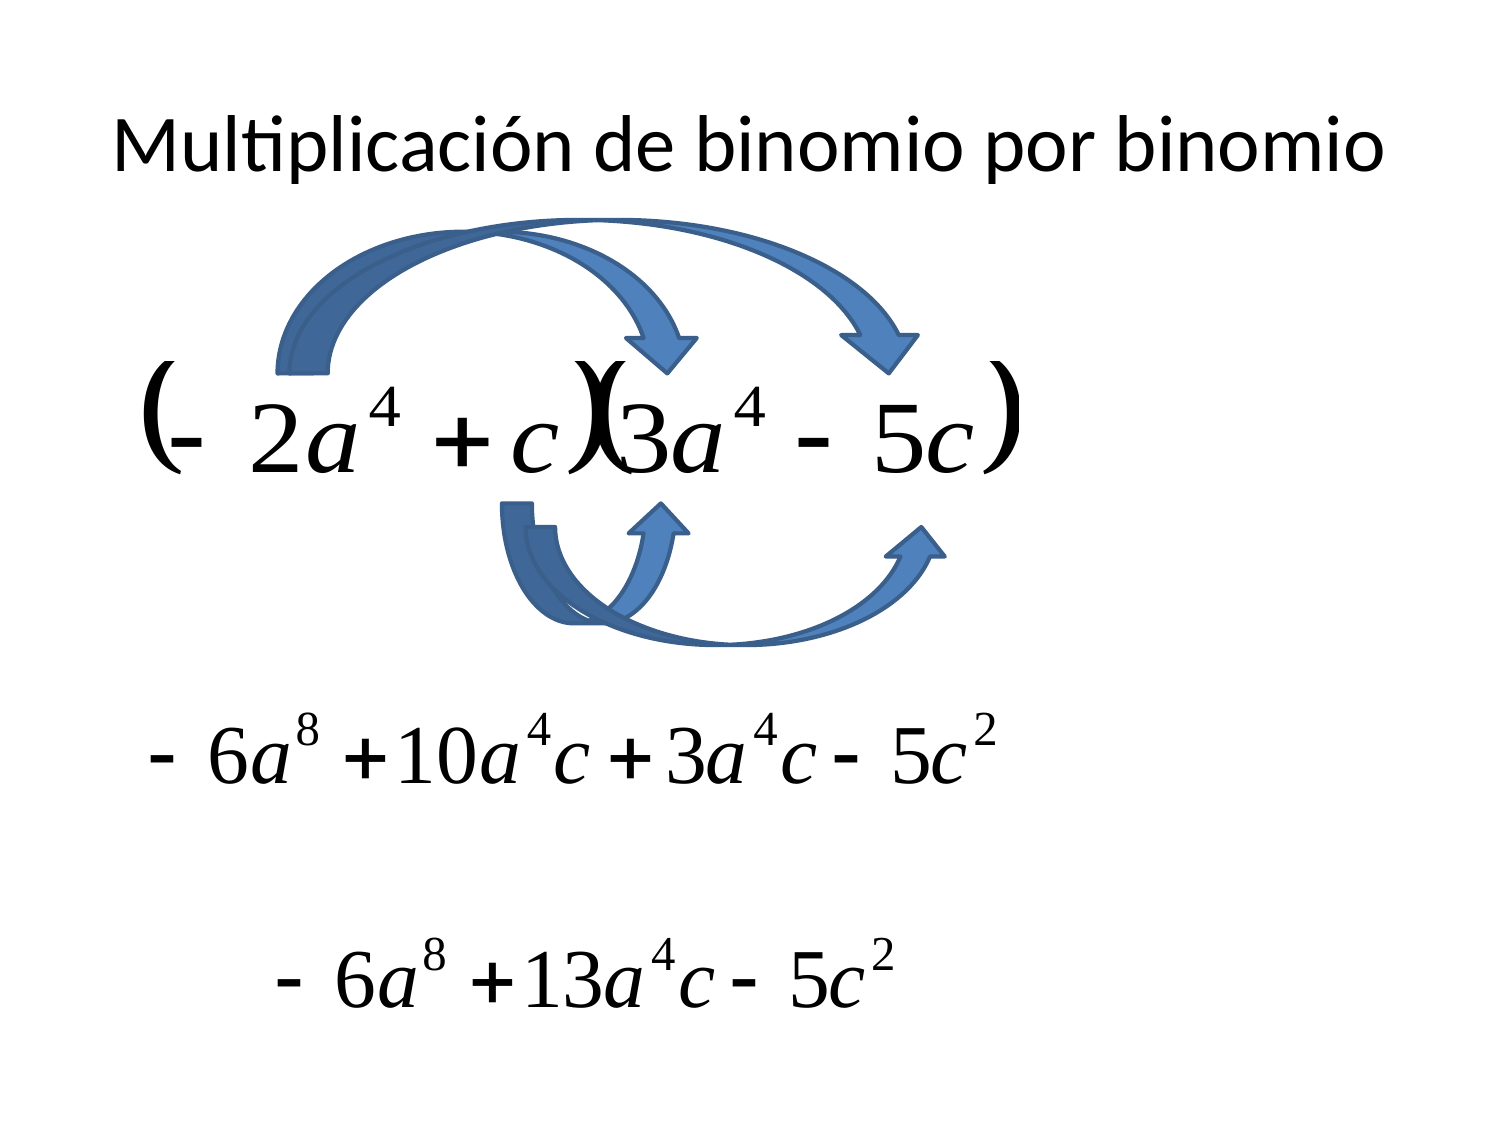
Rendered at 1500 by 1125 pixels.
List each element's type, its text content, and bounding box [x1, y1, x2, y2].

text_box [262, 916, 912, 1029]
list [123, 361, 1020, 516]
title Multiplicación de binomio por binomio [75, 45, 1425, 233]
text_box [135, 692, 1015, 805]
text_box [276, 229, 465, 360]
text_box [497, 231, 699, 360]
text_box [500, 524, 604, 626]
text_box [288, 217, 920, 360]
text_box [608, 524, 691, 618]
text_box [523, 524, 947, 648]
